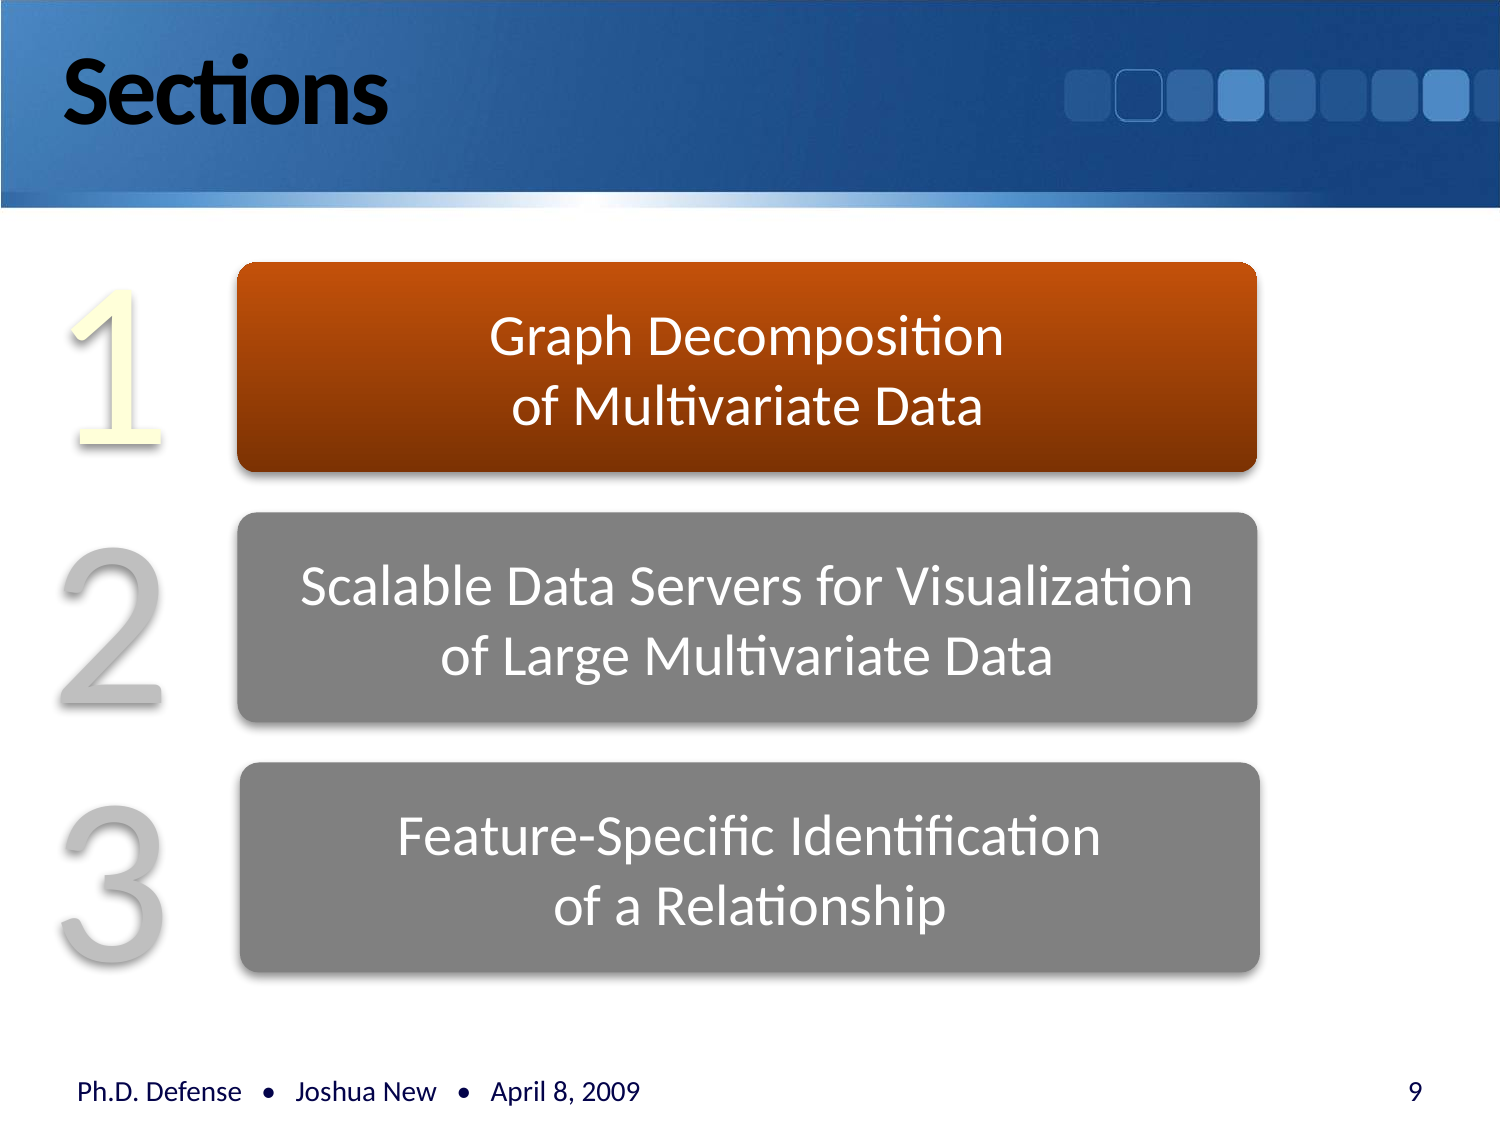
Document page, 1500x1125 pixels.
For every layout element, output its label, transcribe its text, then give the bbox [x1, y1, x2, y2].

text_box Feature-Specific Identification of a Relationship [244, 762, 1260, 973]
text_box Graph Decomposition of Multivariate Data [244, 262, 1258, 473]
text_box Scalable Data Servers for Visualization of Large Multivariate Data [244, 512, 1258, 723]
text_box 1 2 3 [50, 237, 238, 1000]
title Sections [62, 37, 1438, 147]
picture [0, 0, 1500, 1125]
